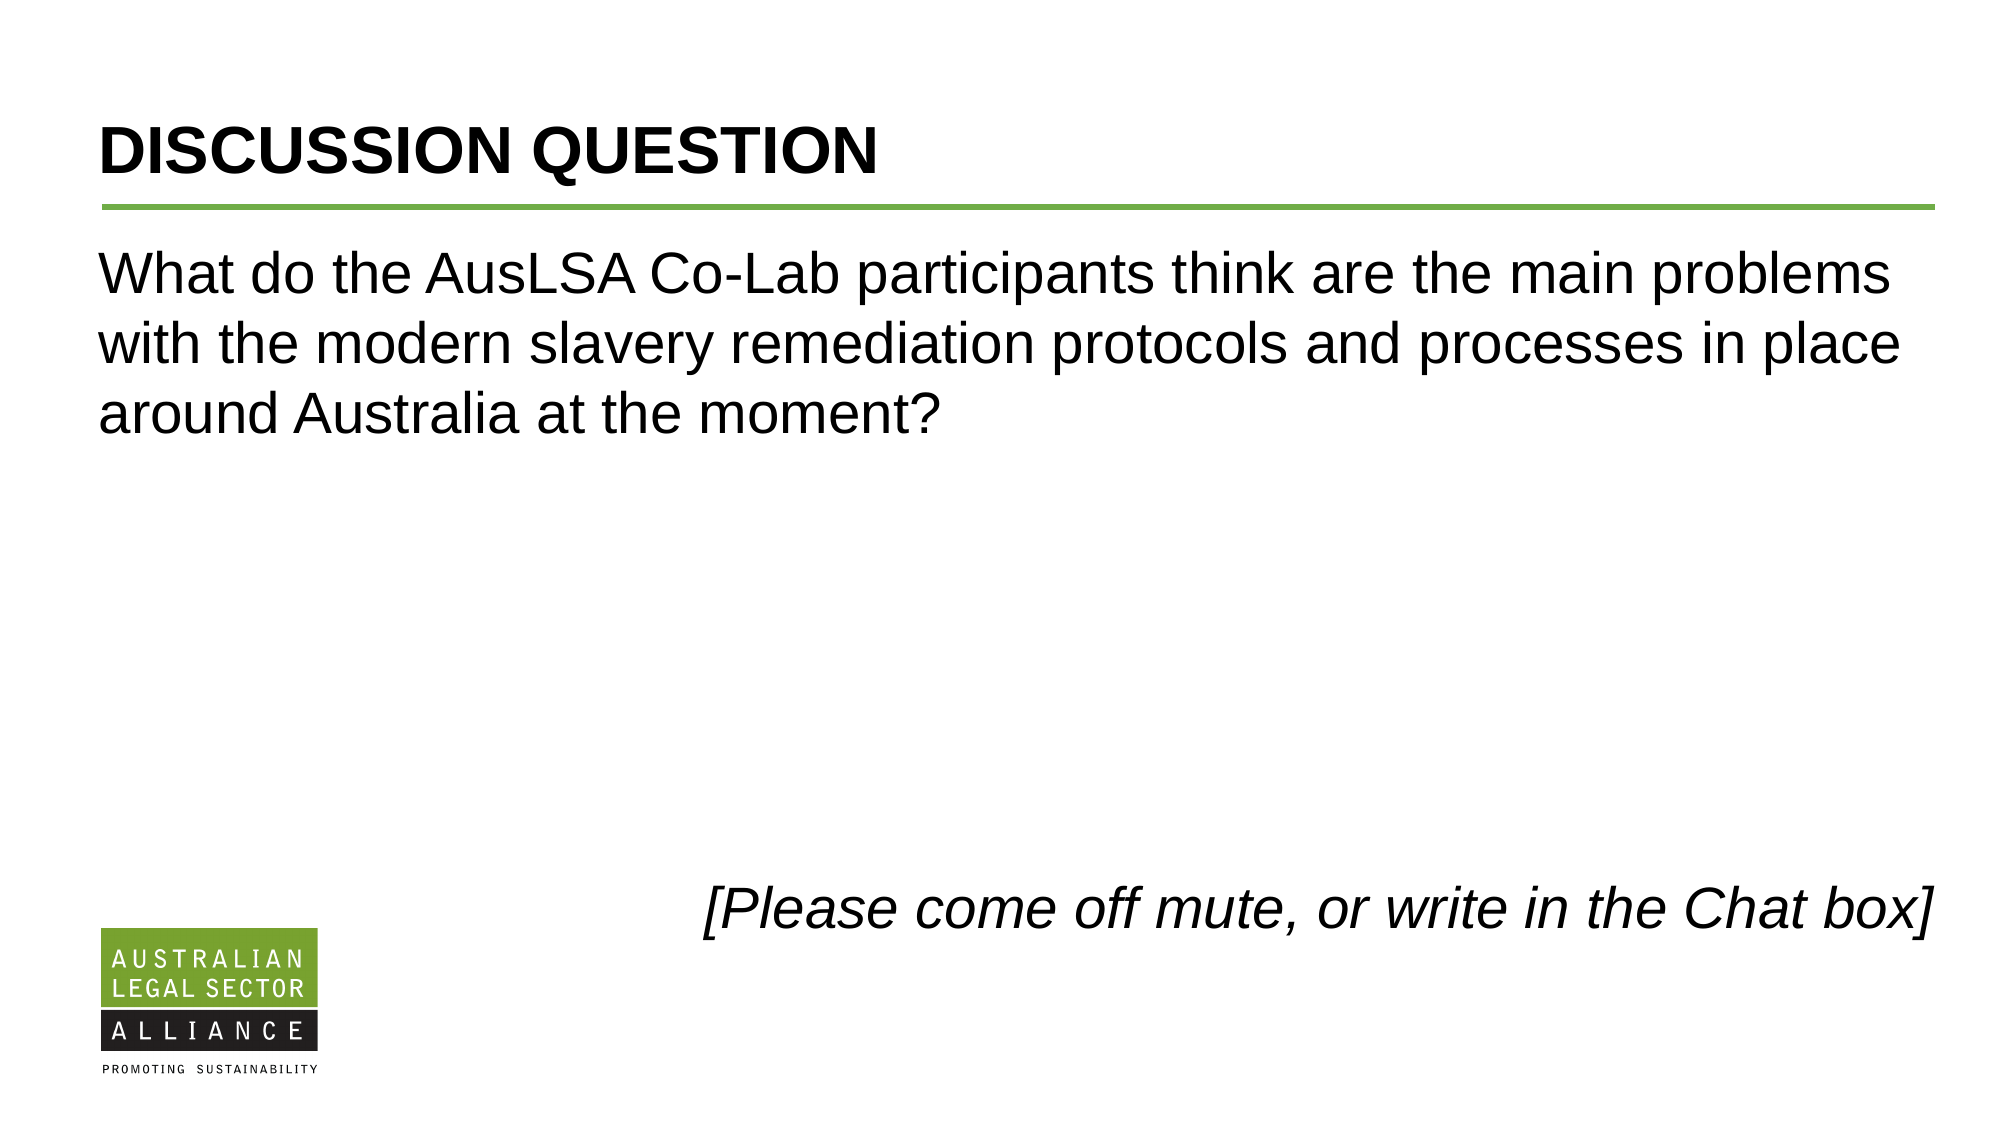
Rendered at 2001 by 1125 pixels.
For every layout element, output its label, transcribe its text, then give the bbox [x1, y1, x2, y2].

text_box What do the AusLSA Co-Lab participants think are the main problems with the modern slavery remediation protocols and processes in place around Australia at the moment? [Please come off mute, or write in the Chat box] [83, 227, 1950, 948]
text_box DISCUSSION QUESTION [83, 98, 1905, 194]
picture [101, 928, 319, 1077]
